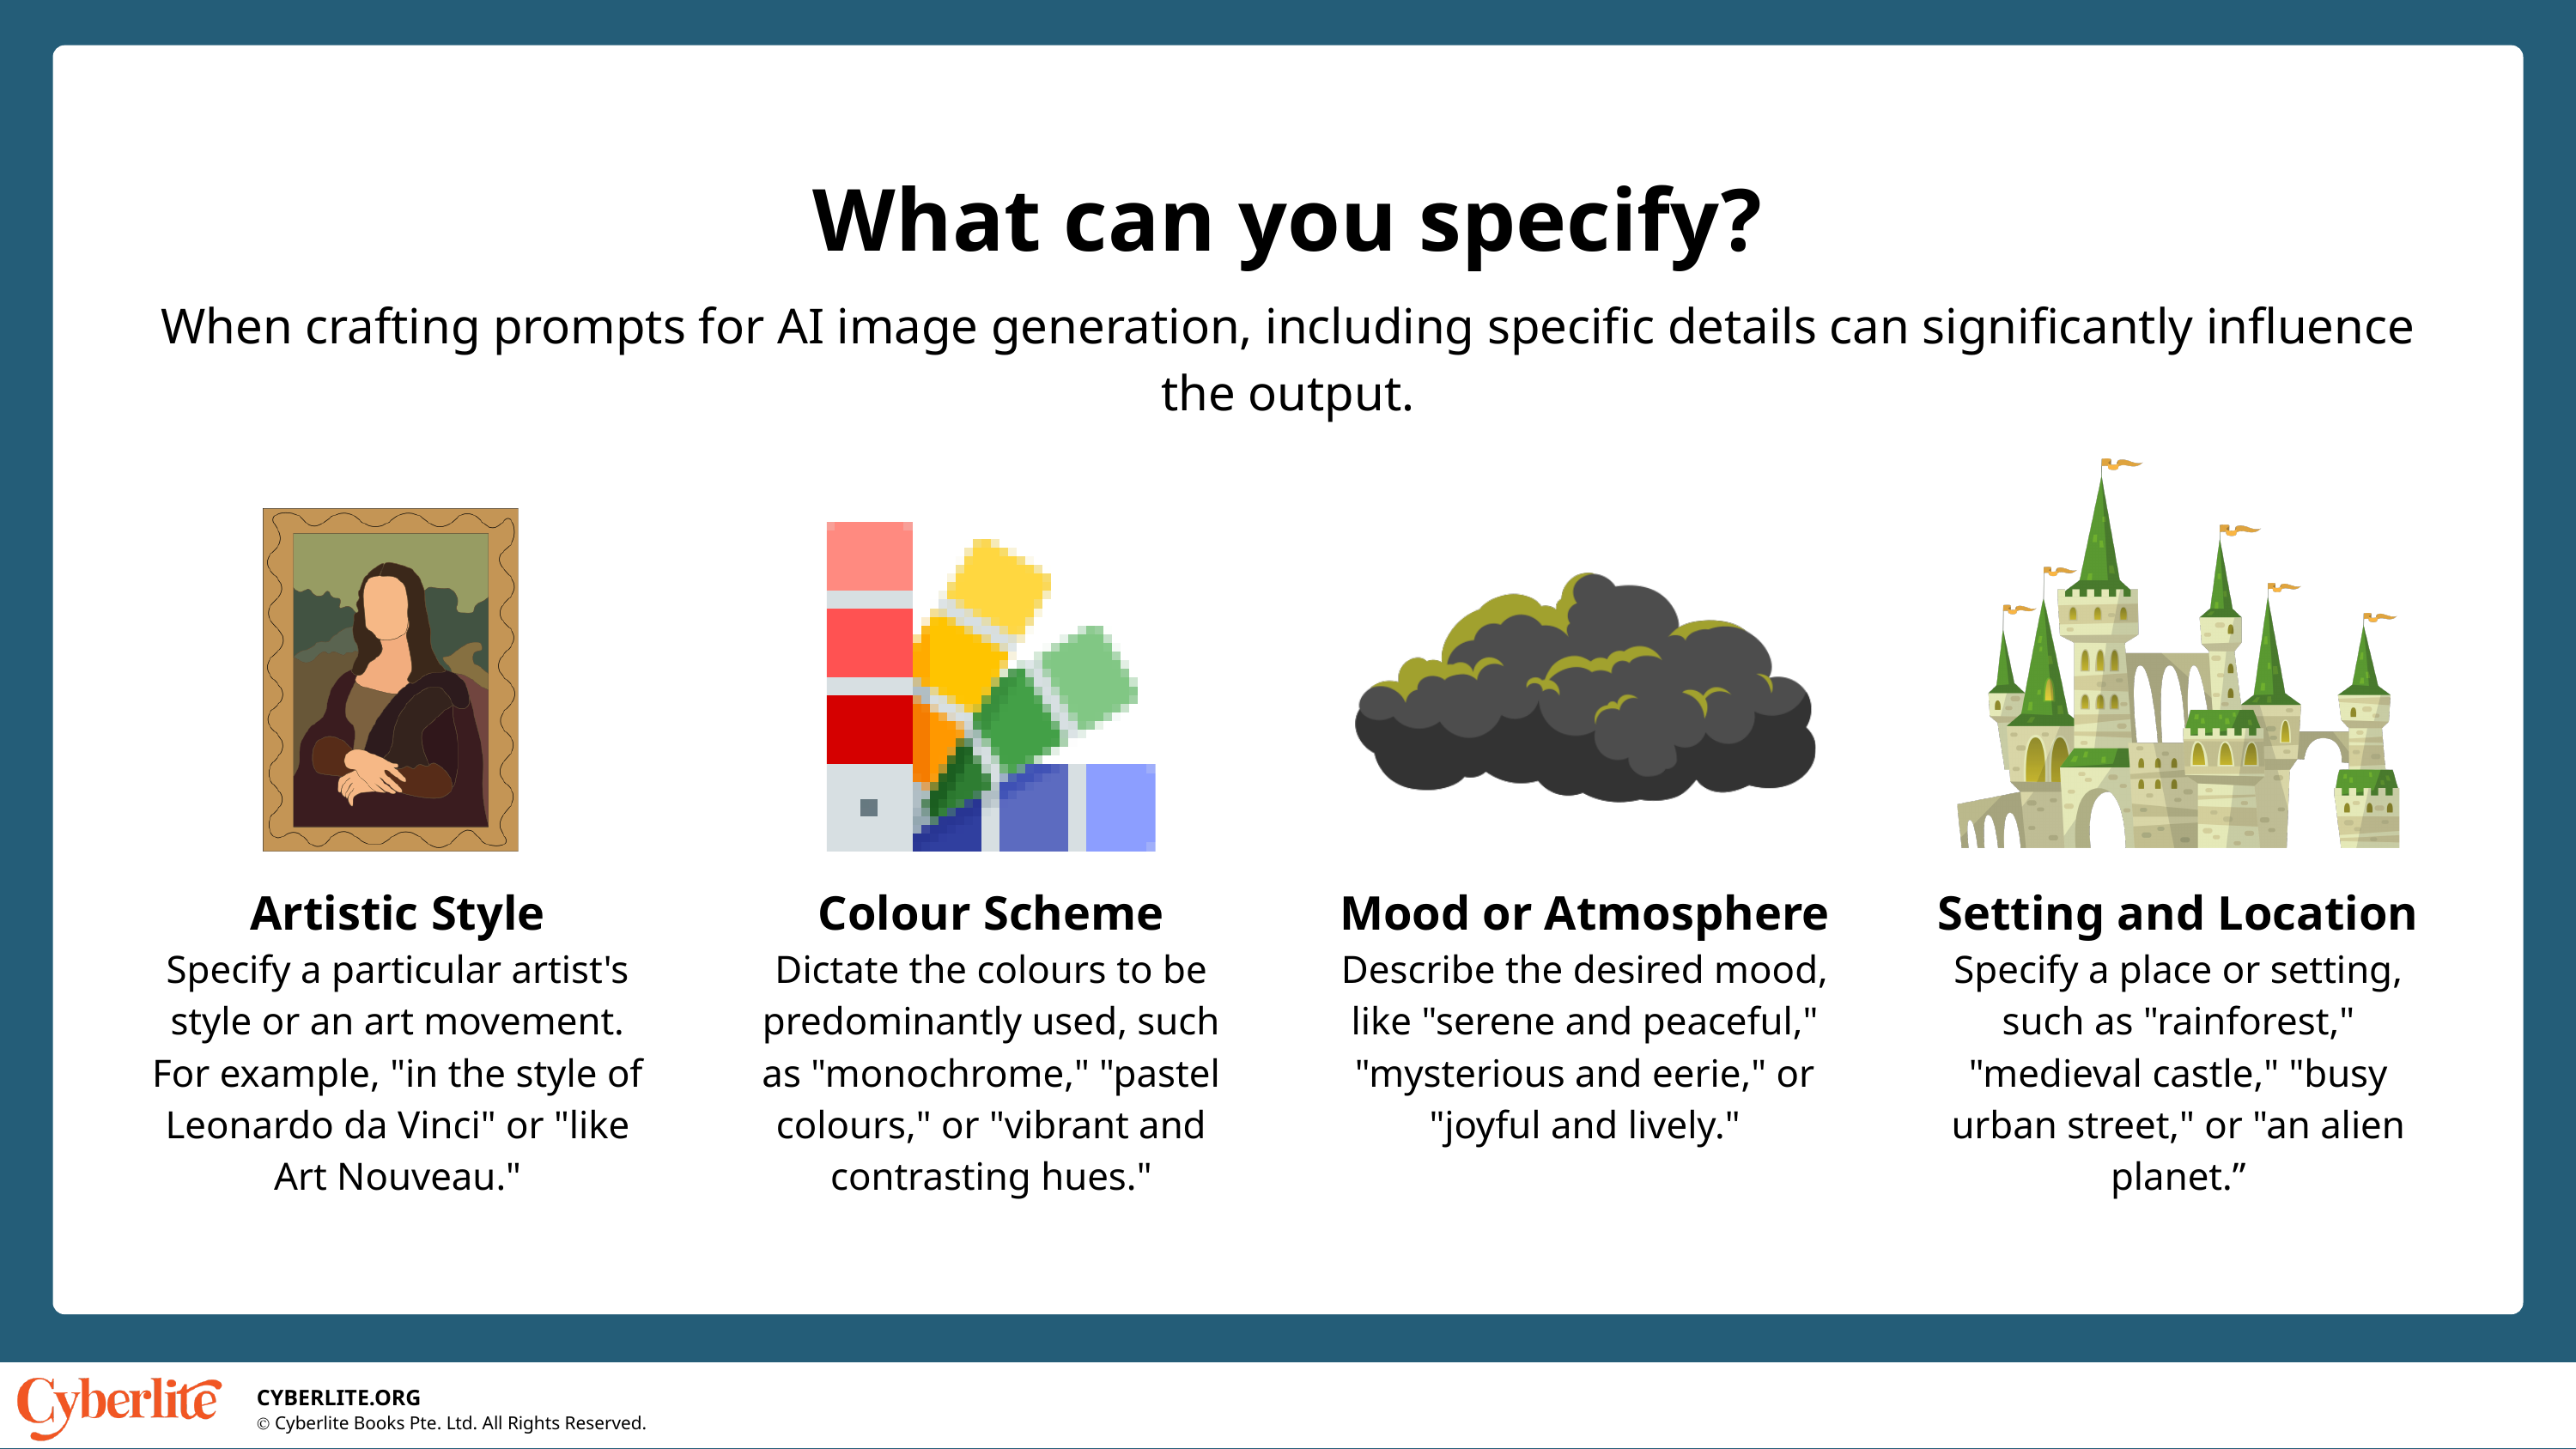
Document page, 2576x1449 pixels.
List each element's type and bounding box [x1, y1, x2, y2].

text_box [52, 14, 2524, 1315]
picture [0, 1361, 239, 1449]
